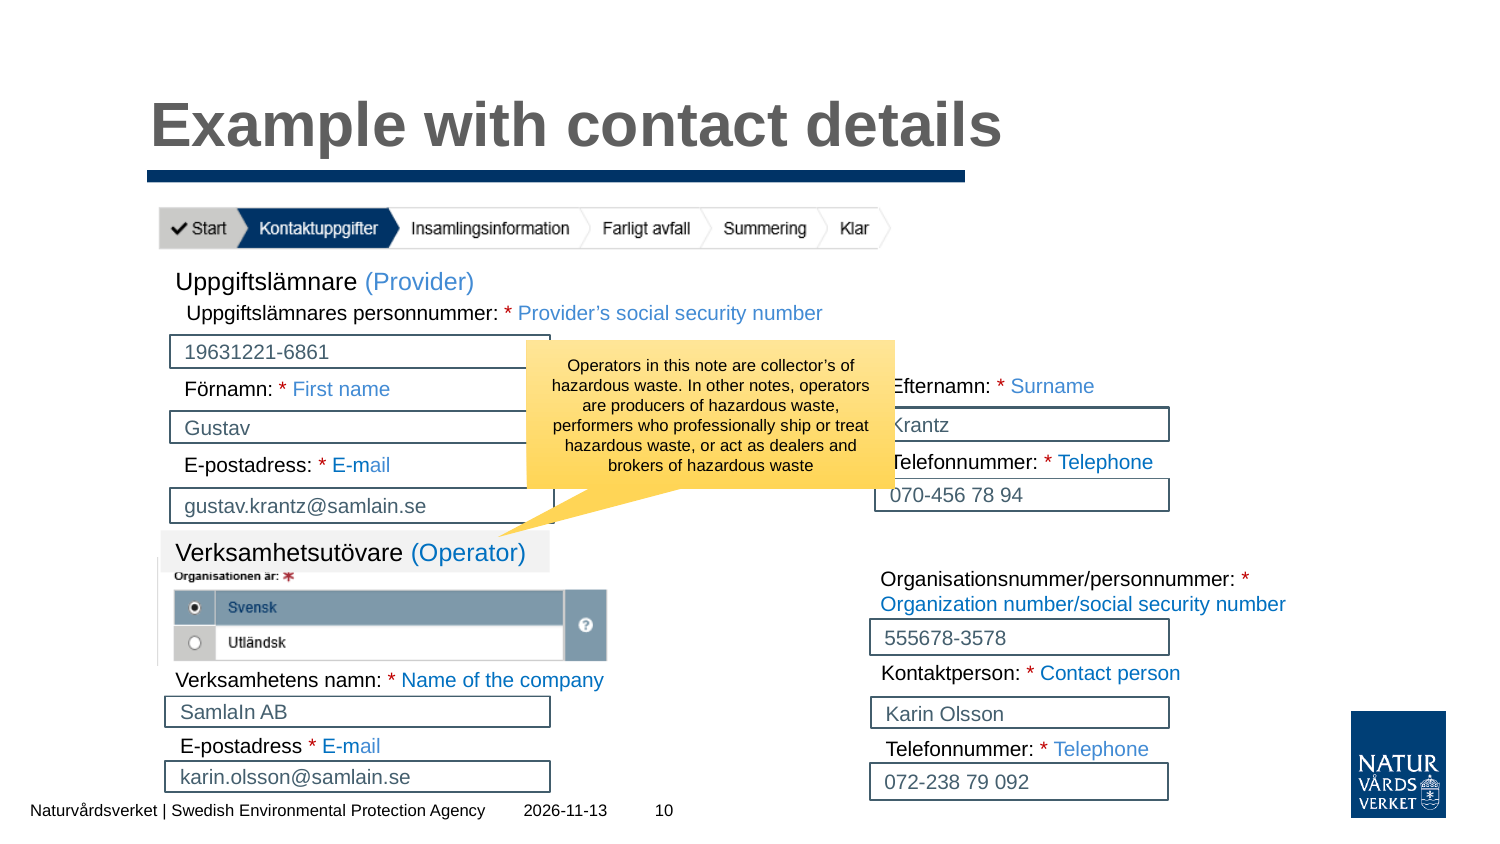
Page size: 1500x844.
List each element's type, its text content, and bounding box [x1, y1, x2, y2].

text_box Organisationsnummer/personnummer: * Organization number/social security number [864, 565, 1310, 616]
text_box Operators in this note are collector’s of hazardous waste. In other notes, operators are producers of hazardous waste, performers who professionally ship or treat hazardous waste, or act as dealers and brokers of hazardous waste [497, 340, 896, 538]
text_box E-postadress * E-mail [163, 733, 536, 758]
text_box Uppgiftslämnares personnummer: * Provider’s social security number [169, 290, 894, 333]
slide_number 10 [629, 794, 689, 826]
text_box Uppgiftslämnare (Provider) [160, 273, 833, 303]
text_box Kontaktperson: * Contact person [864, 654, 1251, 690]
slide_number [514, 794, 629, 826]
text_box Förnamn: * First name [167, 370, 457, 411]
text_box gustav.krantz@samlain.se [167, 486, 556, 525]
text_box 555678-3578 [868, 617, 1171, 657]
title Example with contact details [135, 76, 1340, 170]
text_box 19631221-6861 [167, 333, 552, 370]
text_box 070-456 78 94 [873, 480, 1171, 513]
footer Naturvårdsverket | Swedish Environmental Protection Agency [15, 794, 514, 826]
text_box karin.olsson@samlain.se [163, 758, 552, 794]
text_box E-postadress: * E-mail [167, 446, 526, 481]
text_box 072-238 79 092 [868, 761, 1170, 802]
text_box Karin Olsson [869, 695, 1171, 730]
picture [1351, 711, 1446, 818]
picture [157, 557, 617, 666]
text_box SamlaIn AB [163, 698, 552, 729]
picture [147, 169, 965, 264]
text_box Gustav [167, 409, 526, 445]
text_box Telefonnummer: * Telephone [869, 732, 1319, 764]
text_box Telefonnummer: * Telephone [896, 442, 1260, 480]
text_box Efternamn: * Surname [896, 363, 1171, 407]
text_box Krantz [896, 407, 1171, 443]
text_box Verksamhetsutövare (Operator) [158, 528, 552, 556]
text_box Verksamhetens namn: * Name of the company [159, 660, 634, 698]
